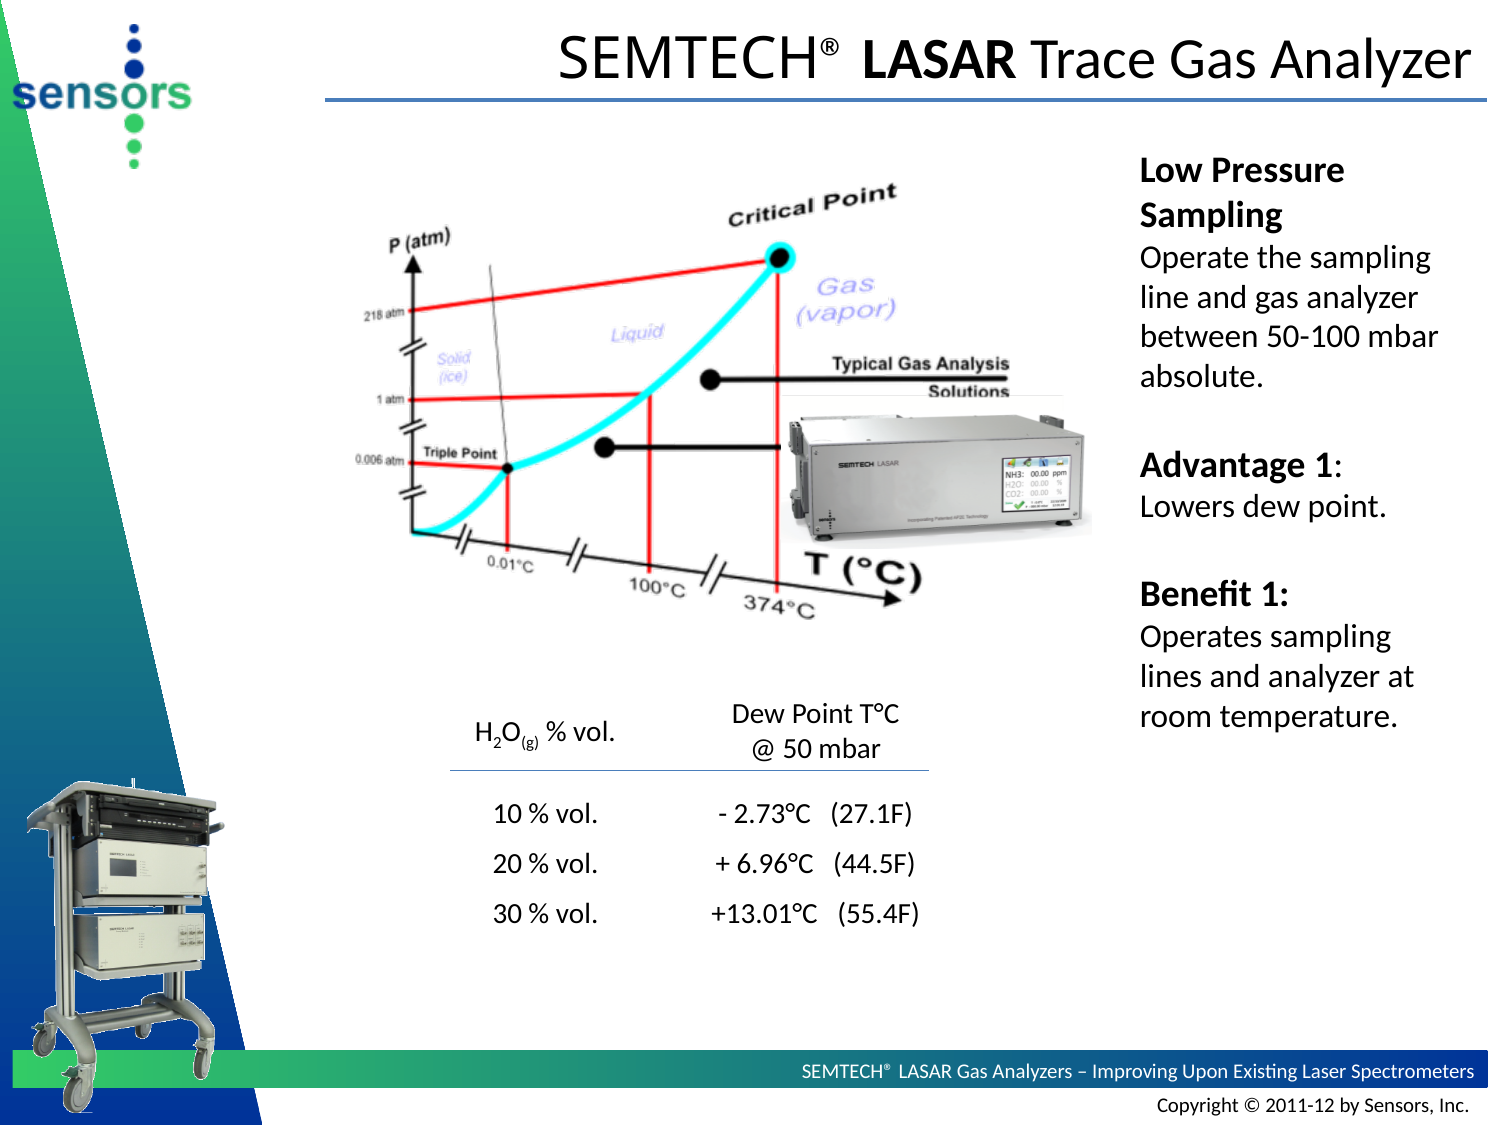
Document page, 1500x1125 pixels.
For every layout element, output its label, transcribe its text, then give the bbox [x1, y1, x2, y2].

picture [12, 24, 200, 169]
picture [27, 778, 225, 1113]
text_box Low Pressure Sampling Operate the sampling line and gas analyzer between 50-100 mbar absolute. Advantage 1: Lowers dew point. Benefit 1: Operates sampling lines and analyzer at room temperature. [1125, 137, 1475, 787]
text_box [449, 686, 937, 938]
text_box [355, 181, 1092, 620]
title SEMTECH® LASAR Trace Gas Analyzer [275, 12, 1488, 100]
